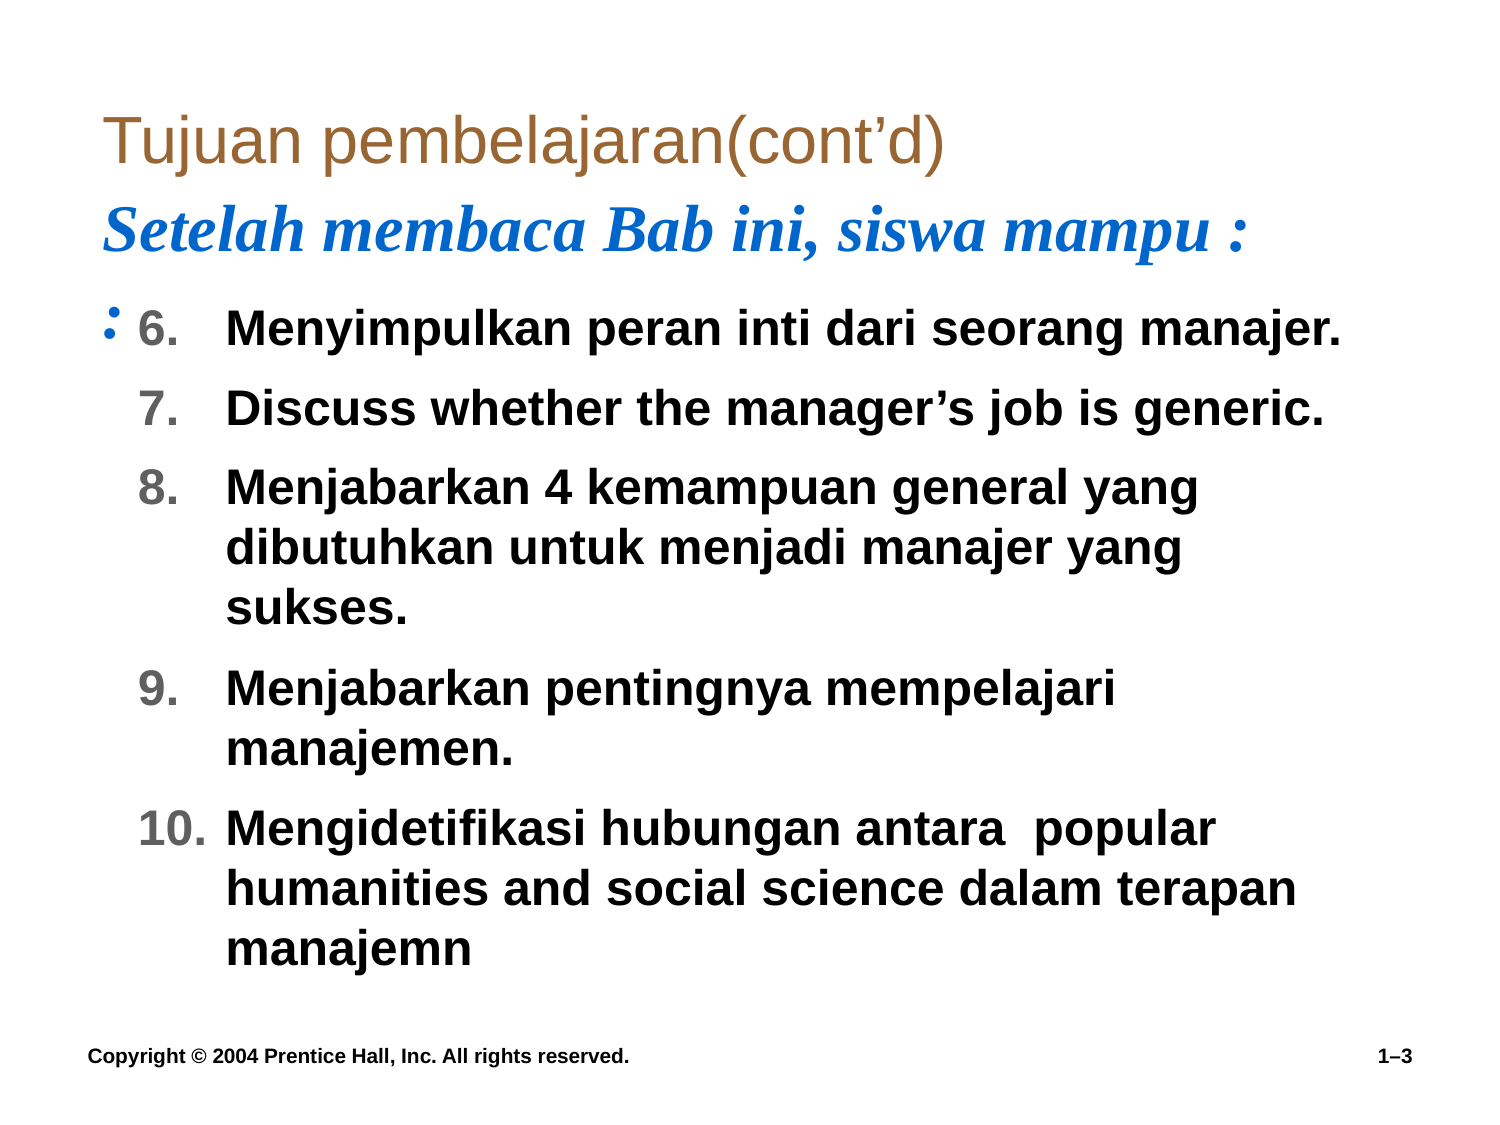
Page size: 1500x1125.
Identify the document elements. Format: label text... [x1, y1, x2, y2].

list Menyimpulkan peran inti dari seorang manajer. Discuss whether the manager’s job is generic. Menjabarkan 4 kemampuan general yang dibutuhkan untuk menjadi manajer yang sukses. Menjabarkan pentingnya mempelajari manajemen. Mengidetifikasi hubungan antara popular humanities and social science dalam terapan manajemn [122, 287, 1378, 988]
title Tujuan pembelajaran(cont’d) Setelah membaca Bab ini, siswa mampu : : [87, 80, 1413, 361]
slide_number 1–3 [1049, 999, 1413, 1076]
footer Copyright © 2004 Prentice Hall, Inc. All rights reserved. [87, 999, 751, 1076]
